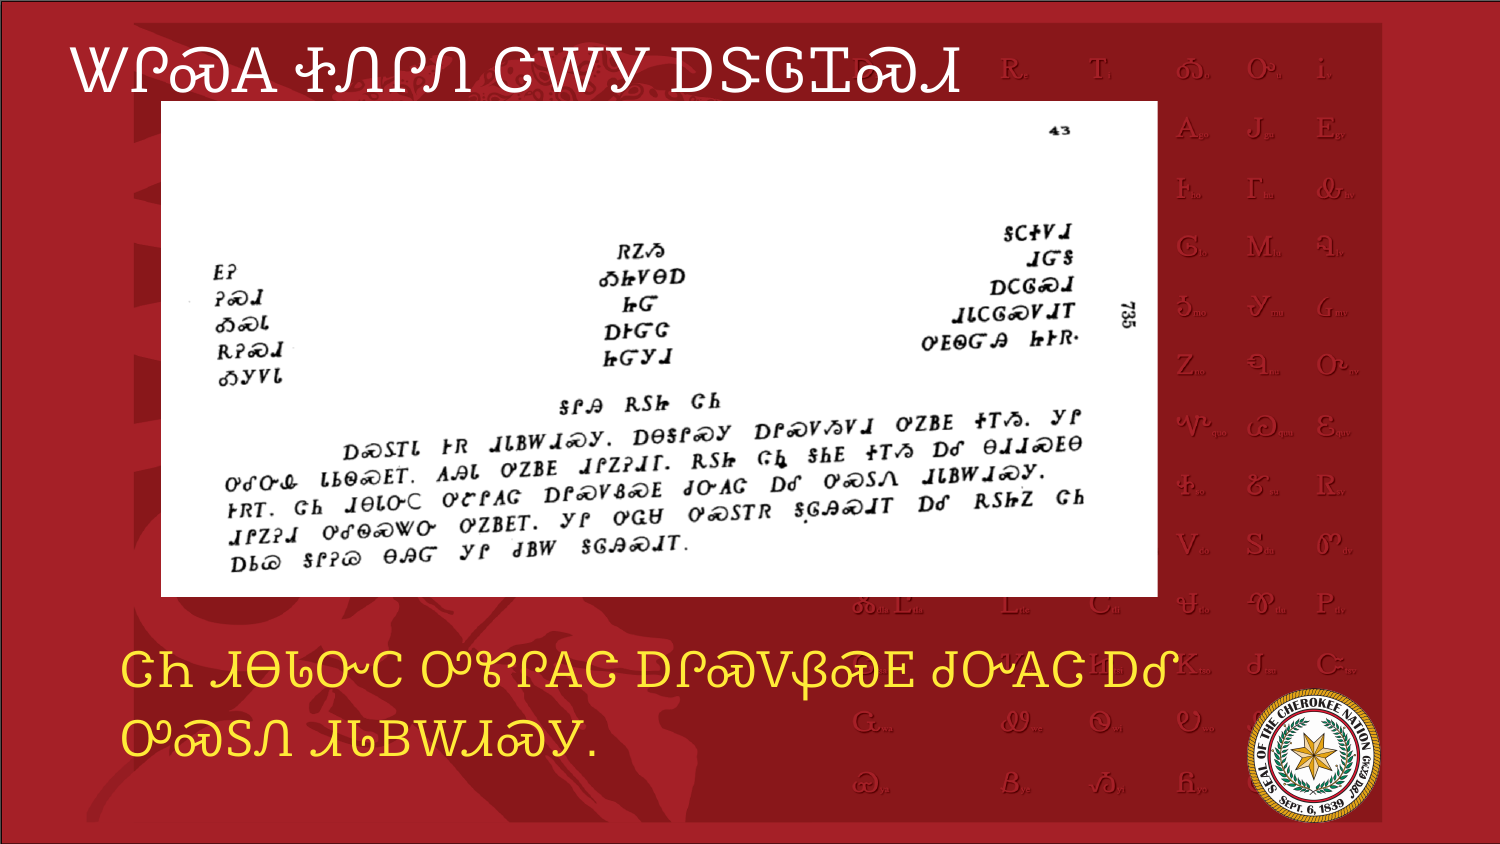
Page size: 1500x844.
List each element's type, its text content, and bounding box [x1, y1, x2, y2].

picture [0, 0, 1500, 844]
list ᏣᏂ ᏗᎾᏓᏅᏟ ᎤᏑᎵᎪᏣ ᎠᎵᏍᏙᏰᏍᎬ ᏧᏅᎪᏣ ᎠᎴ ᎤᏍᏚᏁ ᏗᏓᏴᎳᏗᏍᎩ. [104, 613, 406, 777]
title ᏔᎵᏍᎪ ᏐᏁᎵᏁ ᏣᎳᎩ ᎠᏕᎶᏆᏍᏗ [53, 7, 406, 121]
list ᏣᏂ ᏗᎾᏓᏅᏟ ᎤᏑᎵᎪᏣ ᎠᎵᏍᏙᏰᏍᎬ ᏧᏅᎪᏣ ᎠᎴ ᎤᏍᏚᏁ ᏗᏓᏴᎳᏗᏍᎩ. [911, 613, 1230, 777]
title ᏔᎵᏍᎪ ᏐᏁᎵᏁ ᏣᎳᎩ ᎠᏕᎶᏆᏍᏗ [911, 7, 1426, 121]
